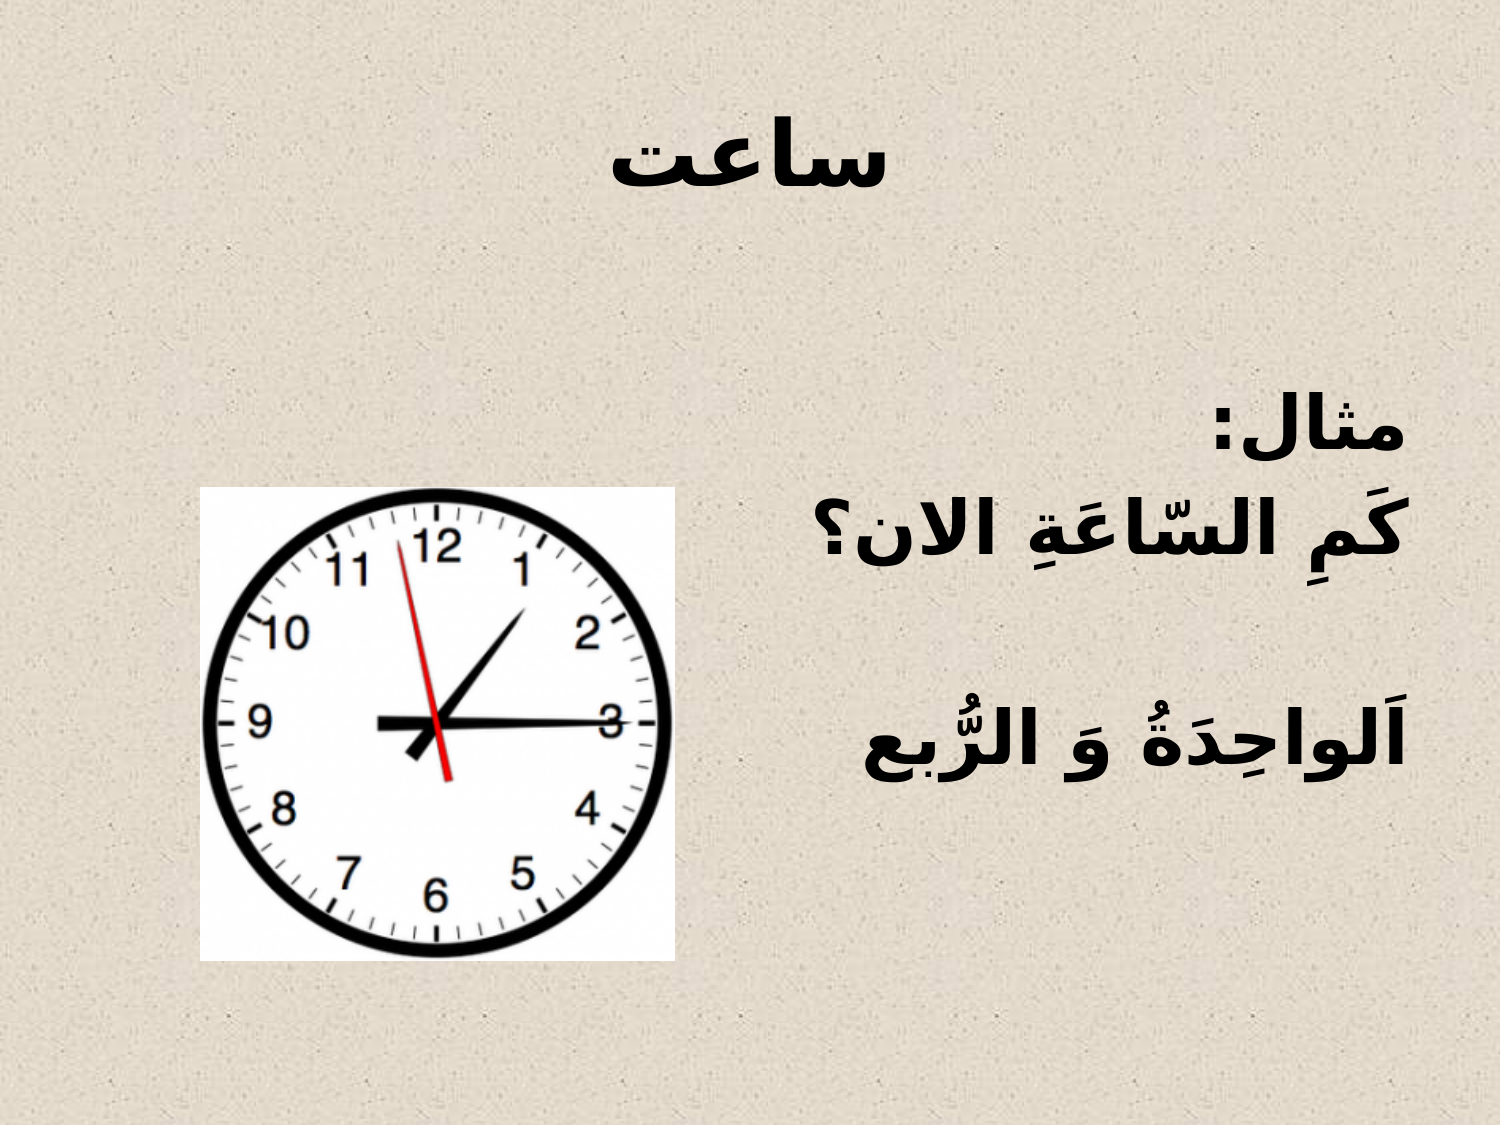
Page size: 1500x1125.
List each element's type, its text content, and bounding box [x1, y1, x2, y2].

picture [0, 0, 1500, 1125]
title ساعت [112, 50, 1388, 250]
subtitle مثال: کَمِ السّاعَةِ الان؟ اَلواحِدَةُ وَ الرُّبع [37, 312, 1450, 1038]
